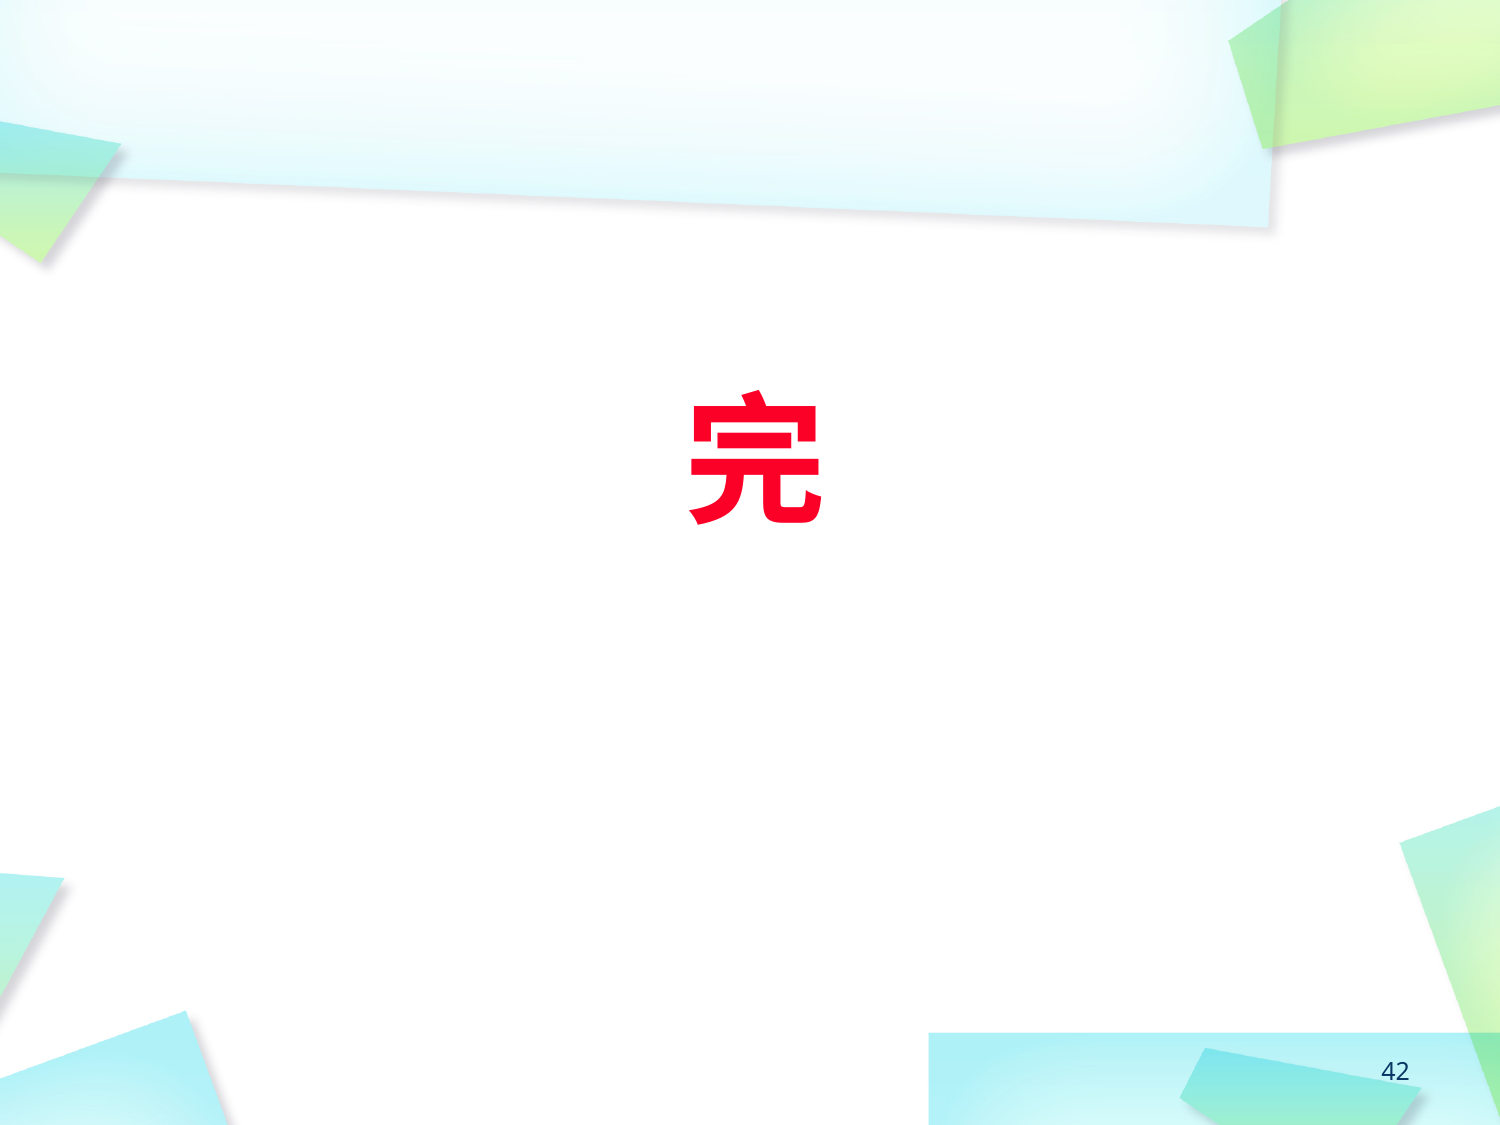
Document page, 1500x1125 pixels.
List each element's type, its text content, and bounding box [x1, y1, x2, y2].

title 完 [324, 361, 1188, 550]
slide_number 42 [1074, 1042, 1425, 1103]
picture [0, 0, 1500, 1125]
